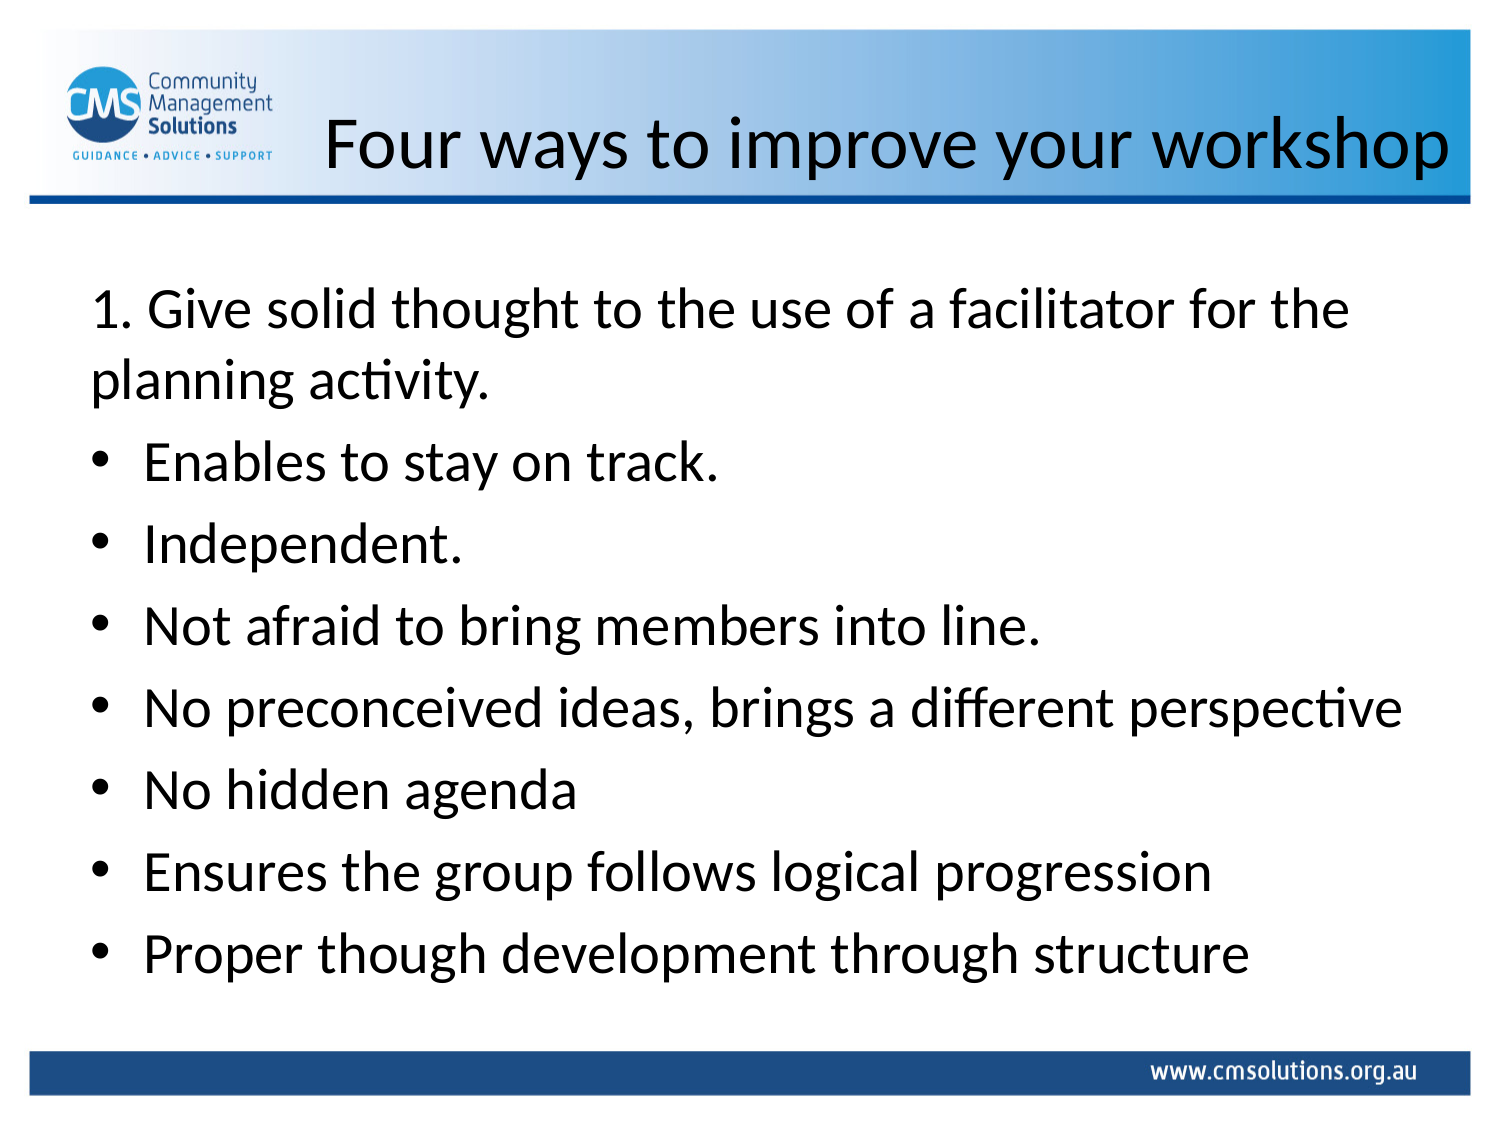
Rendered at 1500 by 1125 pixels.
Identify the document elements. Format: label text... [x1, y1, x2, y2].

picture [0, 1026, 1500, 1125]
list 1. Give solid thought to the use of a facilitator for the planning activity. Enables to stay on track. Independent. Not afraid to bring members into line. No preconceived ideas, brings a different perspective No hidden agenda Ensures the group follows logical progression Proper though development through structure [75, 262, 1425, 1005]
picture [0, 0, 1500, 231]
title Four ways to improve your workshop [276, 45, 1500, 233]
